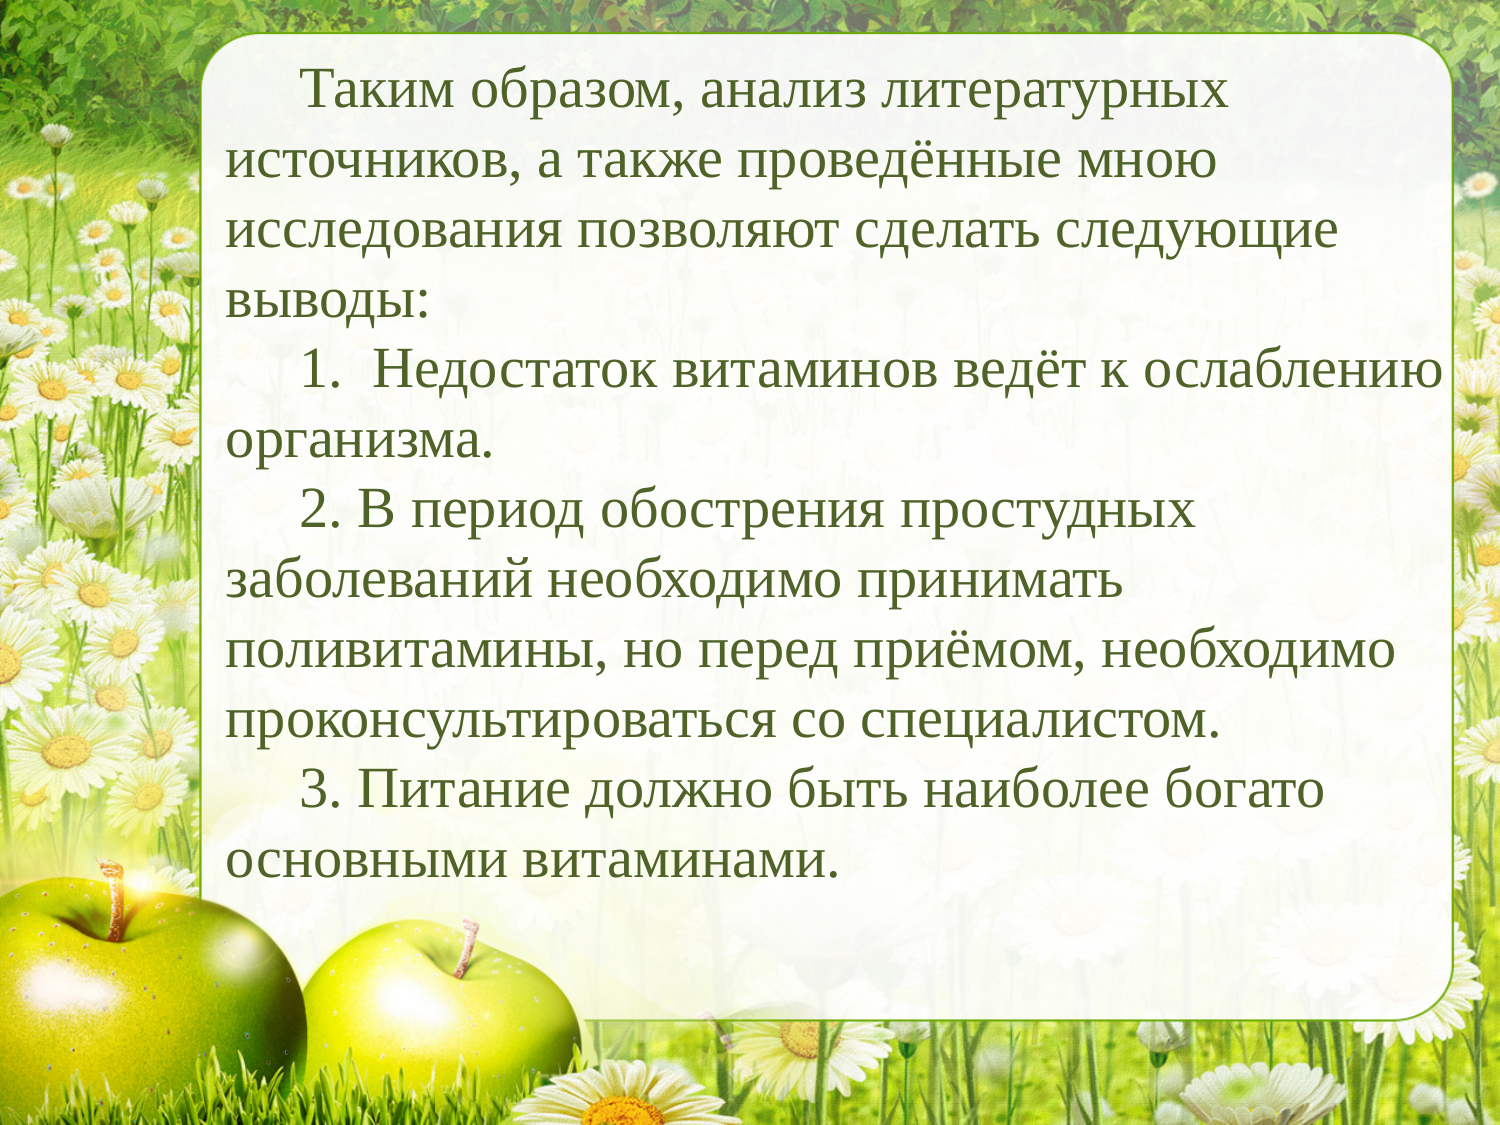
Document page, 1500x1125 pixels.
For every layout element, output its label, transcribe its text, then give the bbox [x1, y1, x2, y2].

picture [0, 0, 1500, 1125]
text_box Таким образом, анализ литературных источников, а также проведённые мною исследования позволяют сделать следующие выводы: 1. Недостаток витаминов ведёт к ослаблению организма. 2. В период обострения простудных заболеваний необходимо принимать поливитамины, но перед приёмом, необходимо проконсультироваться со специалистом. 3. Питание должно быть наиболее богато основными витаминами. [210, 41, 1500, 897]
